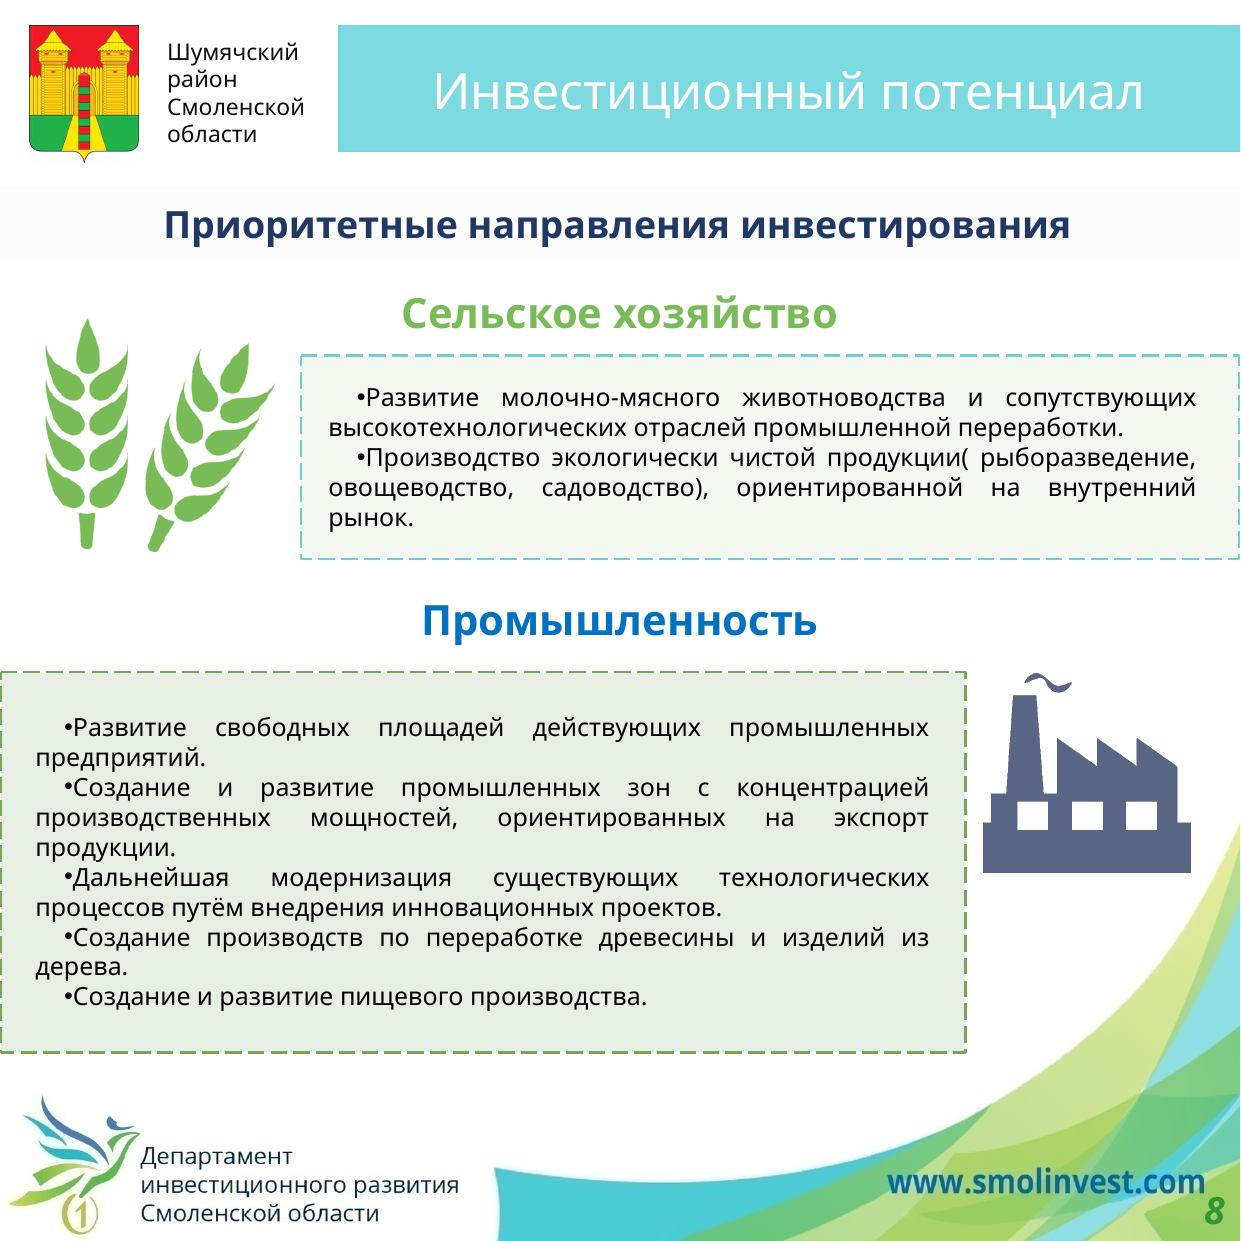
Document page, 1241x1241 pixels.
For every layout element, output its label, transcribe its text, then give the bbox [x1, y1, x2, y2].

text_box 8 [1189, 1179, 1240, 1240]
text_box Промышленность [406, 586, 834, 652]
picture [0, 0, 1241, 1241]
text_box Сельское хозяйство [386, 279, 854, 344]
text_box Шумячский район Смоленской области [152, 30, 321, 155]
